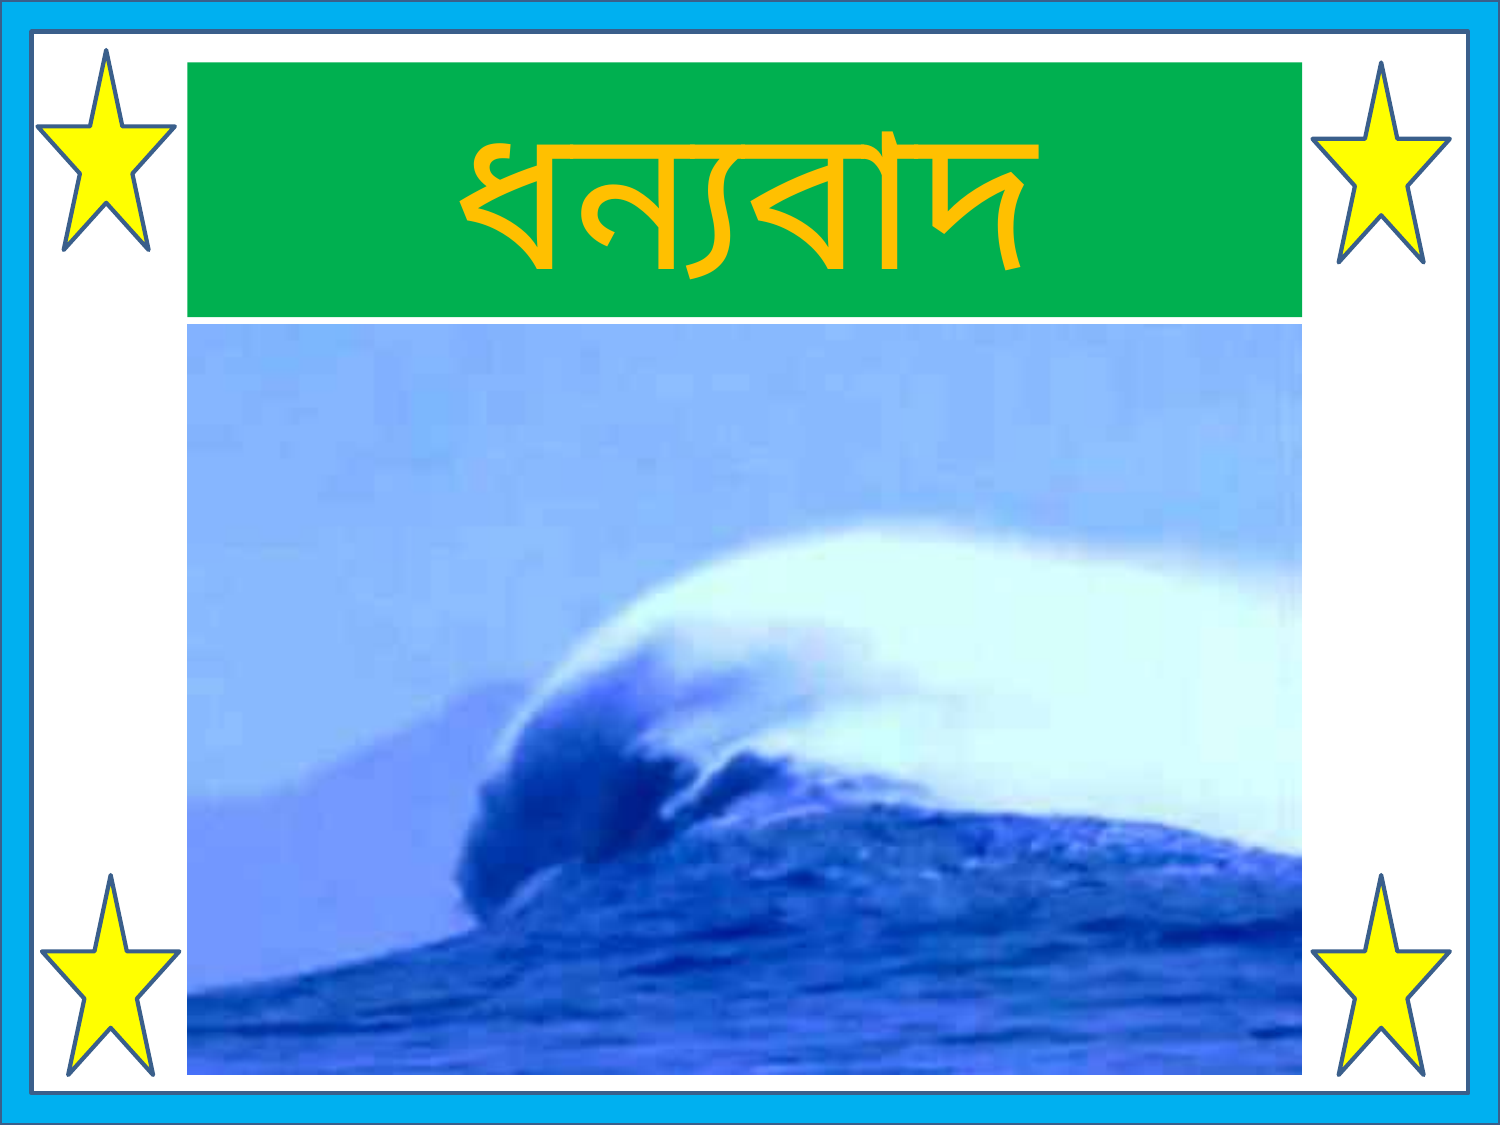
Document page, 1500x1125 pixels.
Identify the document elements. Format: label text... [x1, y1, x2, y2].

text_box ধন্যবাদ [187, 62, 1303, 318]
text_box [1310, 872, 1452, 1077]
text_box [0, 0, 1500, 1125]
text_box [1310, 60, 1452, 265]
picture [186, 324, 1303, 1076]
text_box [35, 47, 177, 252]
text_box [40, 872, 181, 1077]
